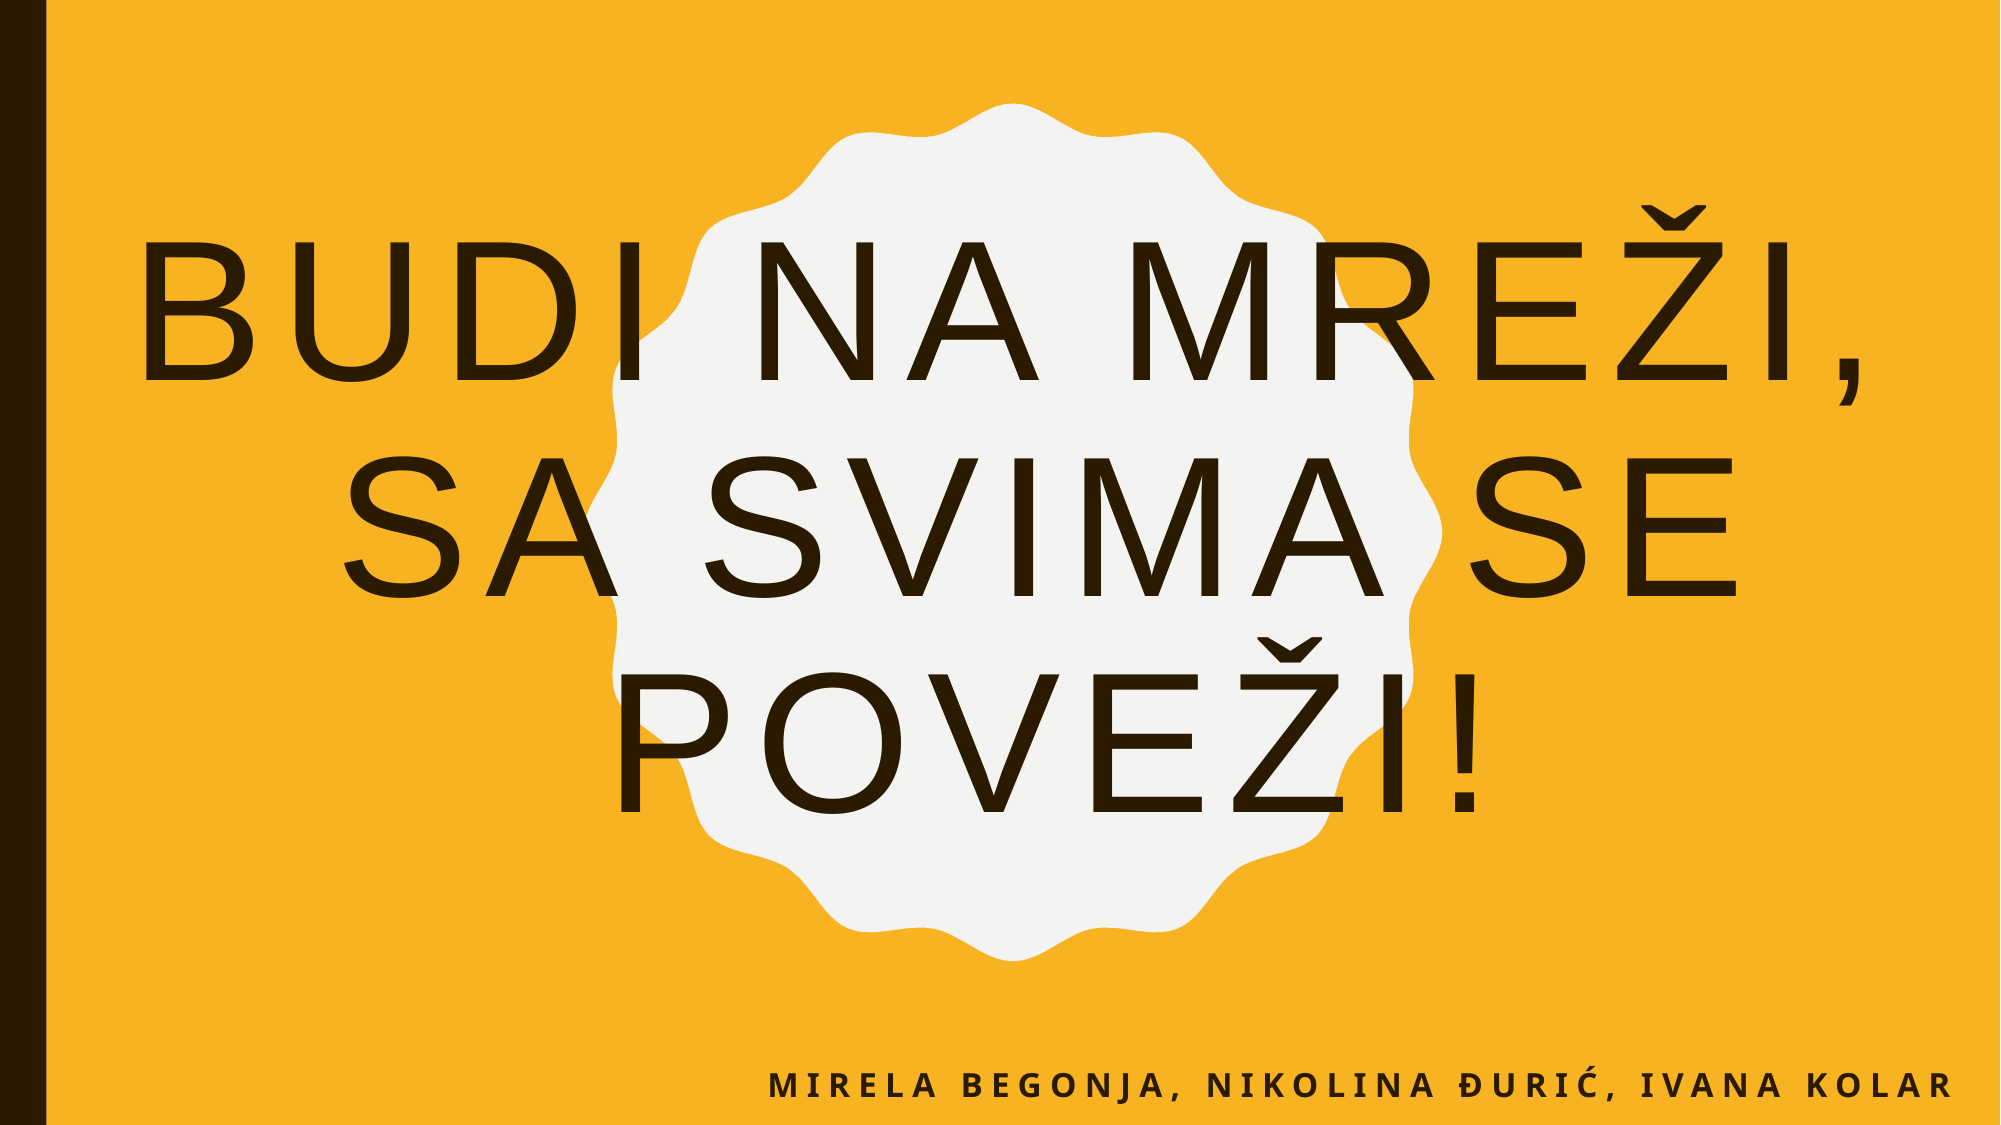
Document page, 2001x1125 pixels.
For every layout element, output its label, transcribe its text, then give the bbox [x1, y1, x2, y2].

title BUDI NA MREŽI, SA SVIMA SE POVEŽI! [57, 57, 2000, 1006]
subtitle Mirela begonja, nikolina đurić, ivana kolar [486, 1057, 2000, 1125]
